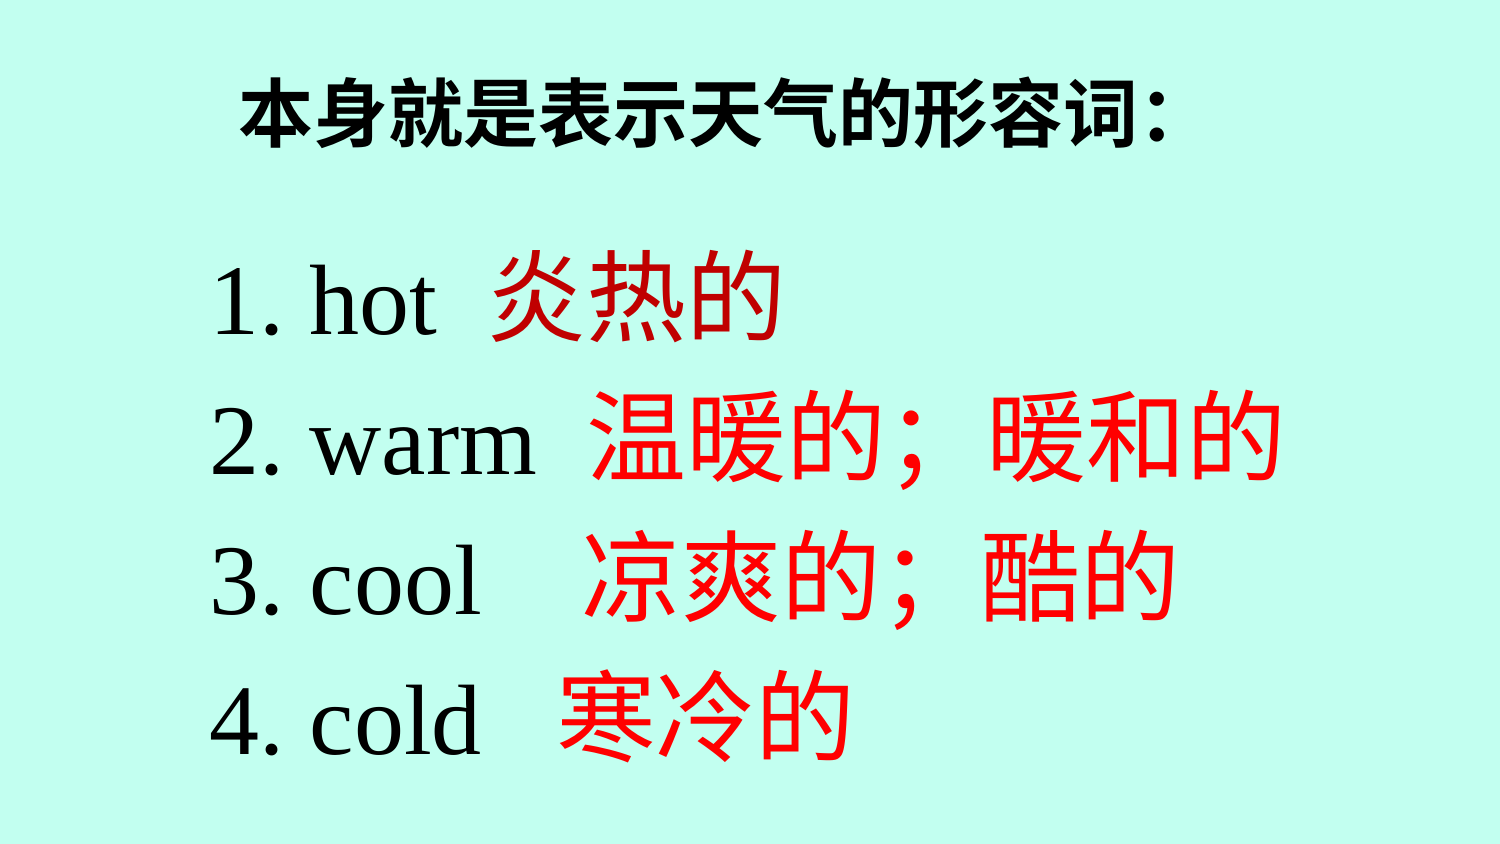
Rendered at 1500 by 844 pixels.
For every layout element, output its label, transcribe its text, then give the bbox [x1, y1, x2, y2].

list 1. hot 炎热的 2. warm 温暖的；暖和的 3. cool 凉爽的；酷的 4. cold 寒冷的 [194, 226, 1332, 784]
title 本身就是表示天气的形容词： [88, 41, 1364, 182]
